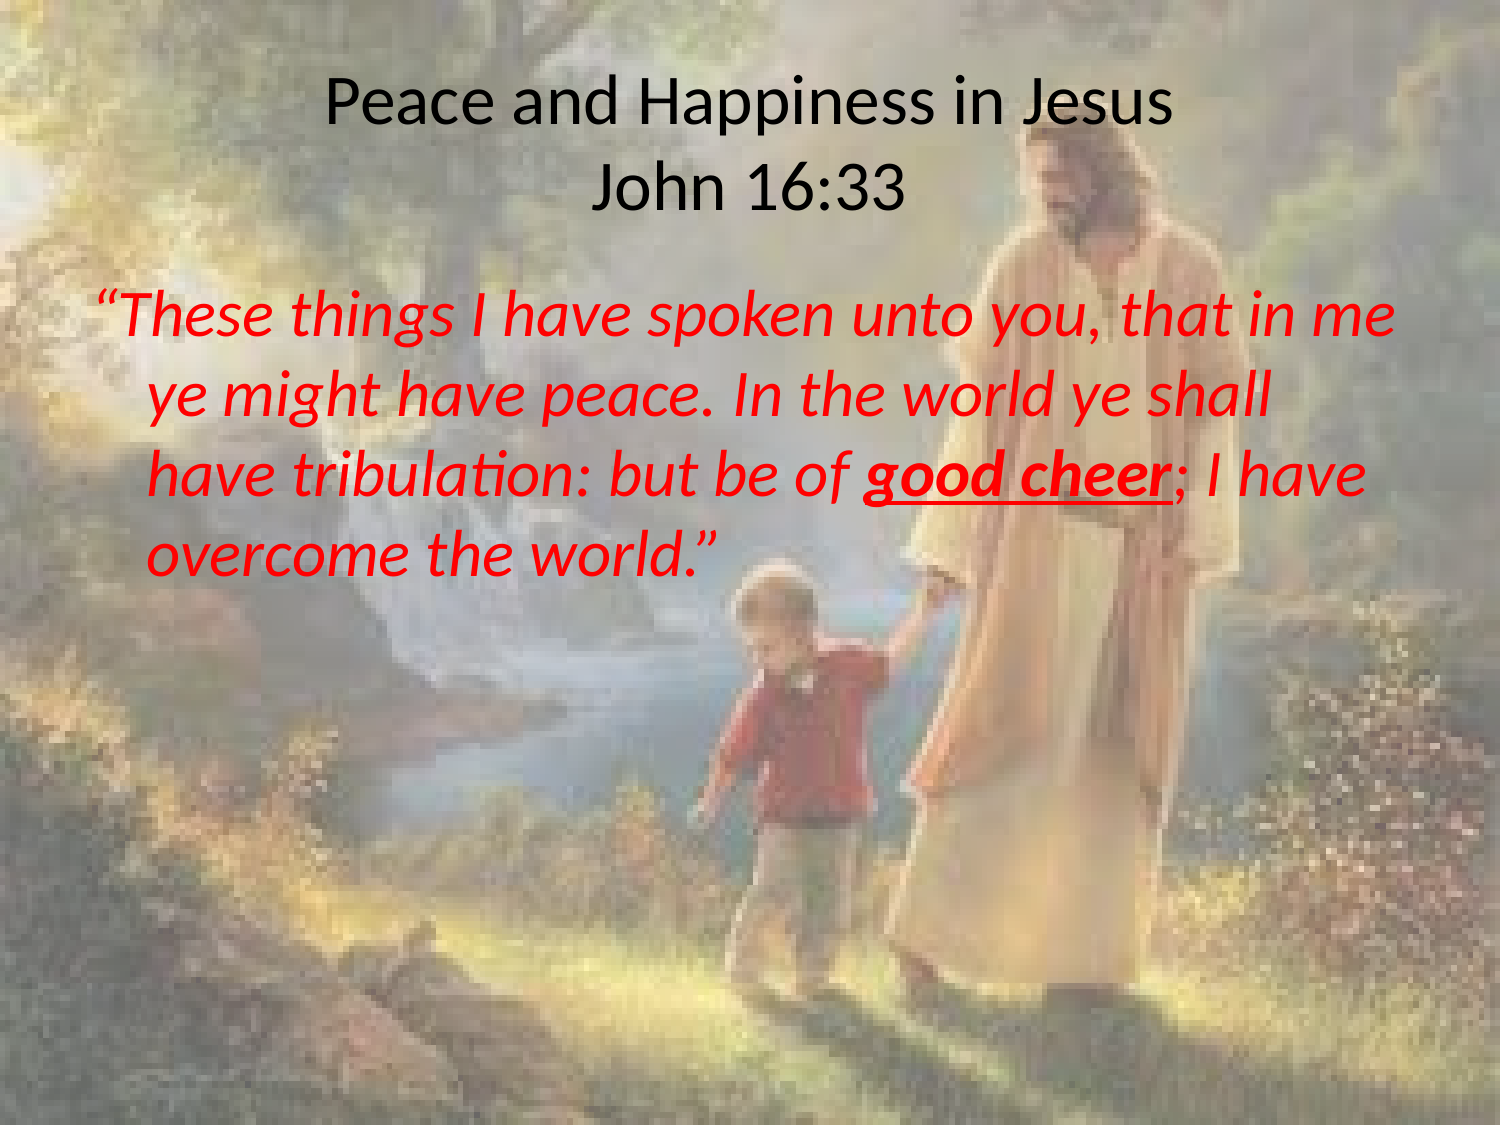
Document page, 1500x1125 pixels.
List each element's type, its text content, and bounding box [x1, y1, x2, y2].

title Peace and Happiness in Jesus John 16:33 [75, 45, 1425, 233]
list “These things I have spoken unto you, that in me ye might have peace. In the world ye shall have tribulation: but be of good cheer; I have overcome the world.” [75, 262, 1425, 1005]
